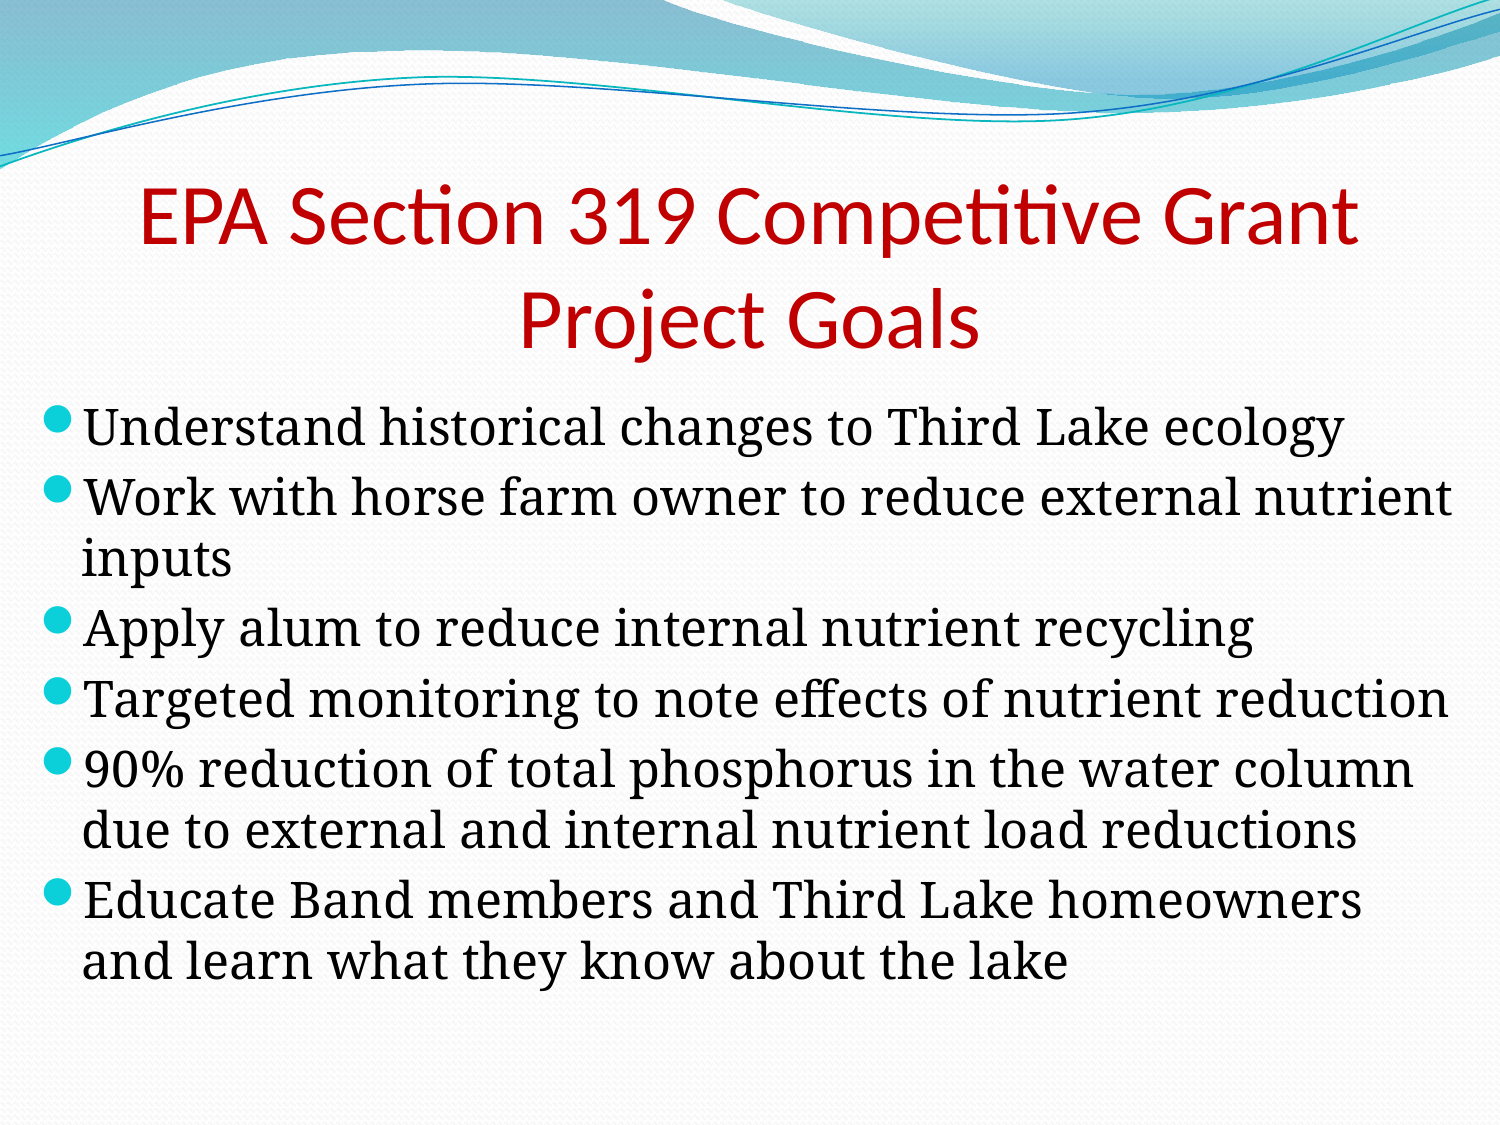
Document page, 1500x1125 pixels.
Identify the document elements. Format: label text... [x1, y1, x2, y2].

title EPA Section 319 Competitive Grant Project Goals [0, 149, 1500, 366]
list Understand historical changes to Third Lake ecology Work with horse farm owner to reduce external nutrient inputs Apply alum to reduce internal nutrient recycling Targeted monitoring to note effects of nutrient reduction 90% reduction of total phosphorus in the water column due to external and internal nutrient load reductions Educate Band members and Third Lake homeowners and learn what they know about the lake [24, 387, 1475, 1063]
